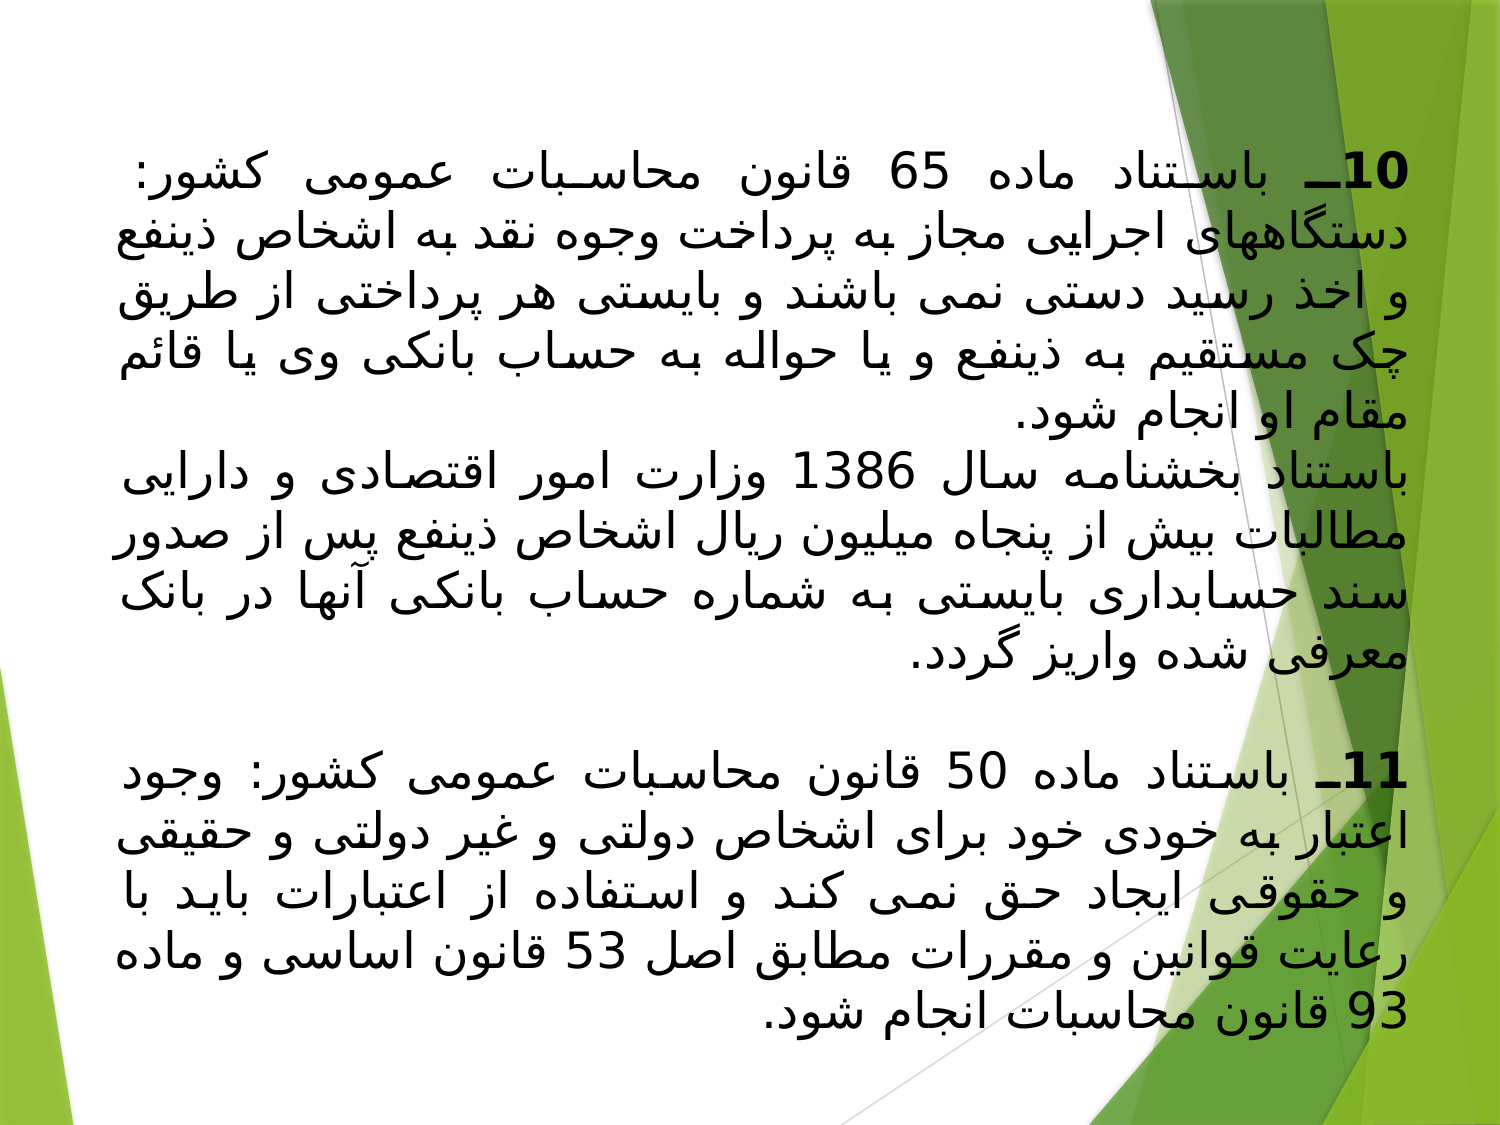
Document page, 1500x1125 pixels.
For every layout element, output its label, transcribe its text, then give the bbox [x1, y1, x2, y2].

text_box 10ـ باستناد ماده 65 قانون محاسبات عمومی کشور: دستگاههای اجرایی مجاز به پرداخت وجوه نقد به اشخاص ذینفع و اخذ رسید دستی نمی باشند و بایستی هر پرداختی از طریق چک مستقیم به ذینفع و یا حواله به حساب بانکی وی یا قائم مقام او انجام شود. باستناد بخشنامه سال 1386 وزارت امور اقتصادی و دارایی مطالبات بیش از پنجاه میلیون ریال اشخاص ذینفع پس از صدور سند حسابداری بایستی به شماره حساب بانکی آنها در بانک معرفی شده واریز گردد. 11ـ باستناد ماده 50 قانون محاسبات عمومی کشور: وجود اعتبار به خودی خود برای اشخاص دولتی و غیر دولتی و حقیقی و حقوقی ایجاد حق نمی کند و استفاده از اعتبارات باید با رعایت قوانین و مقررات مطابق اصل 53 قانون اساسی و ماده 93 قانون محاسبات انجام شود. [99, 130, 1425, 1046]
